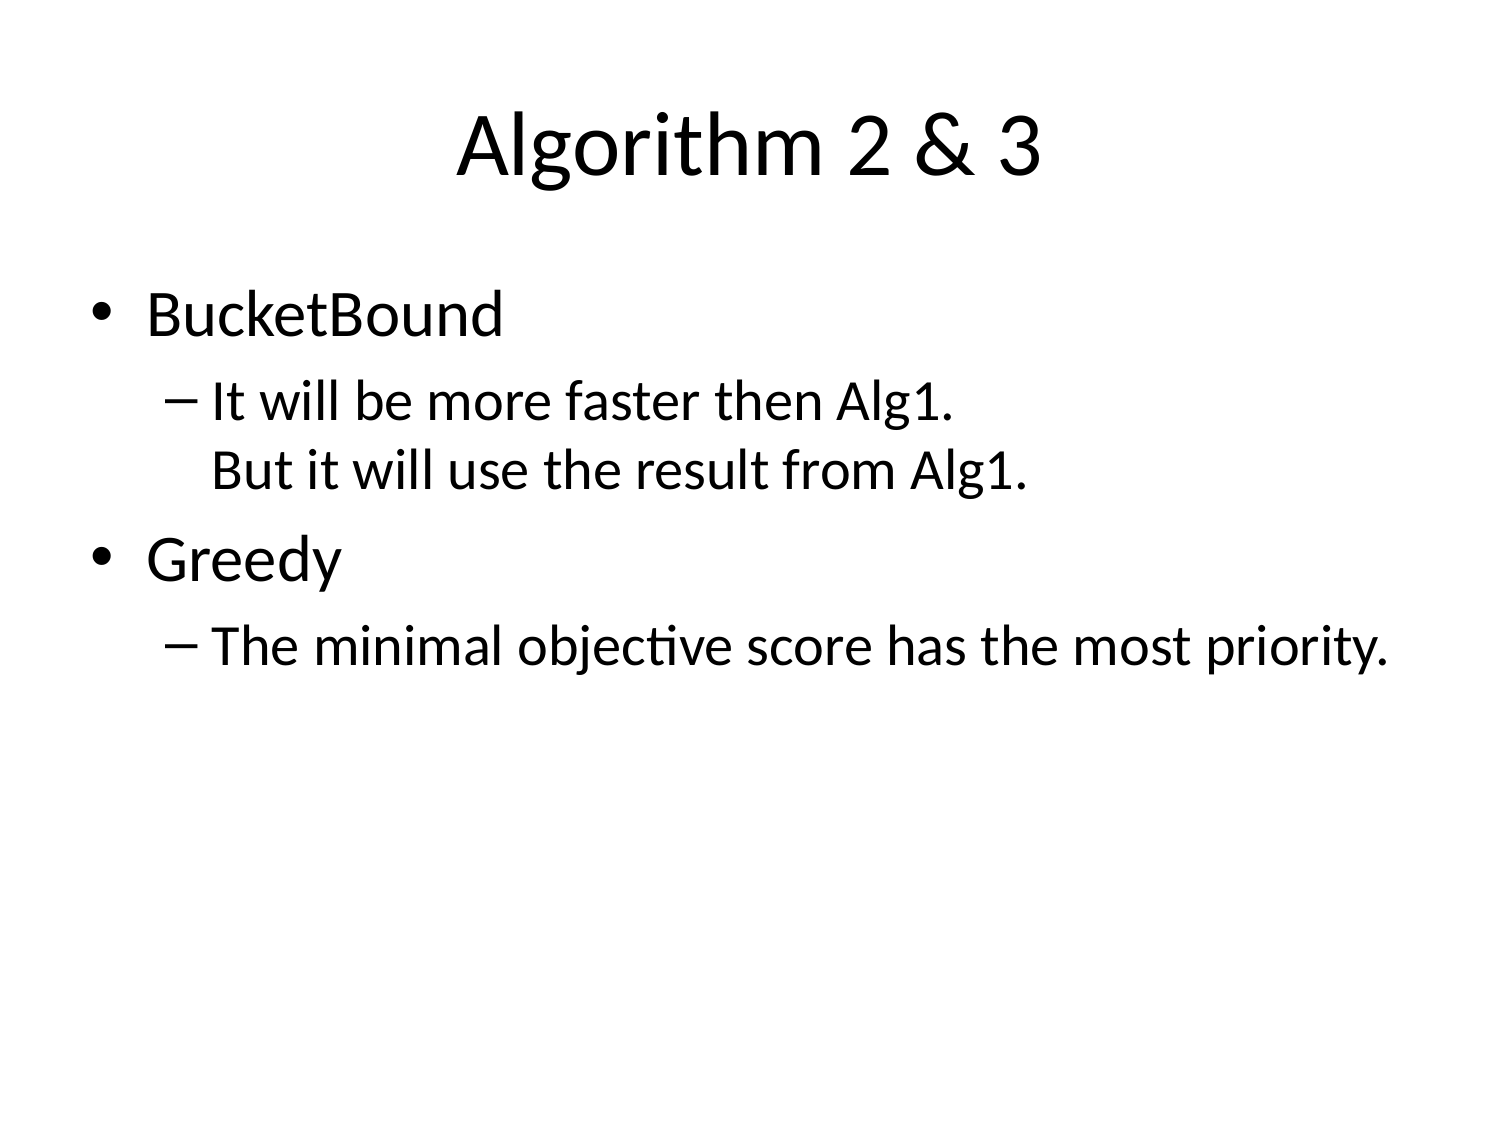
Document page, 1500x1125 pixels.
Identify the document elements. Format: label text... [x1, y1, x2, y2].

title Algorithm 2 & 3 [75, 45, 1425, 233]
list BucketBound It will be more faster then Alg1. But it will use the result from Alg1. Greedy The minimal objective score has the most priority. [75, 262, 1425, 1005]
